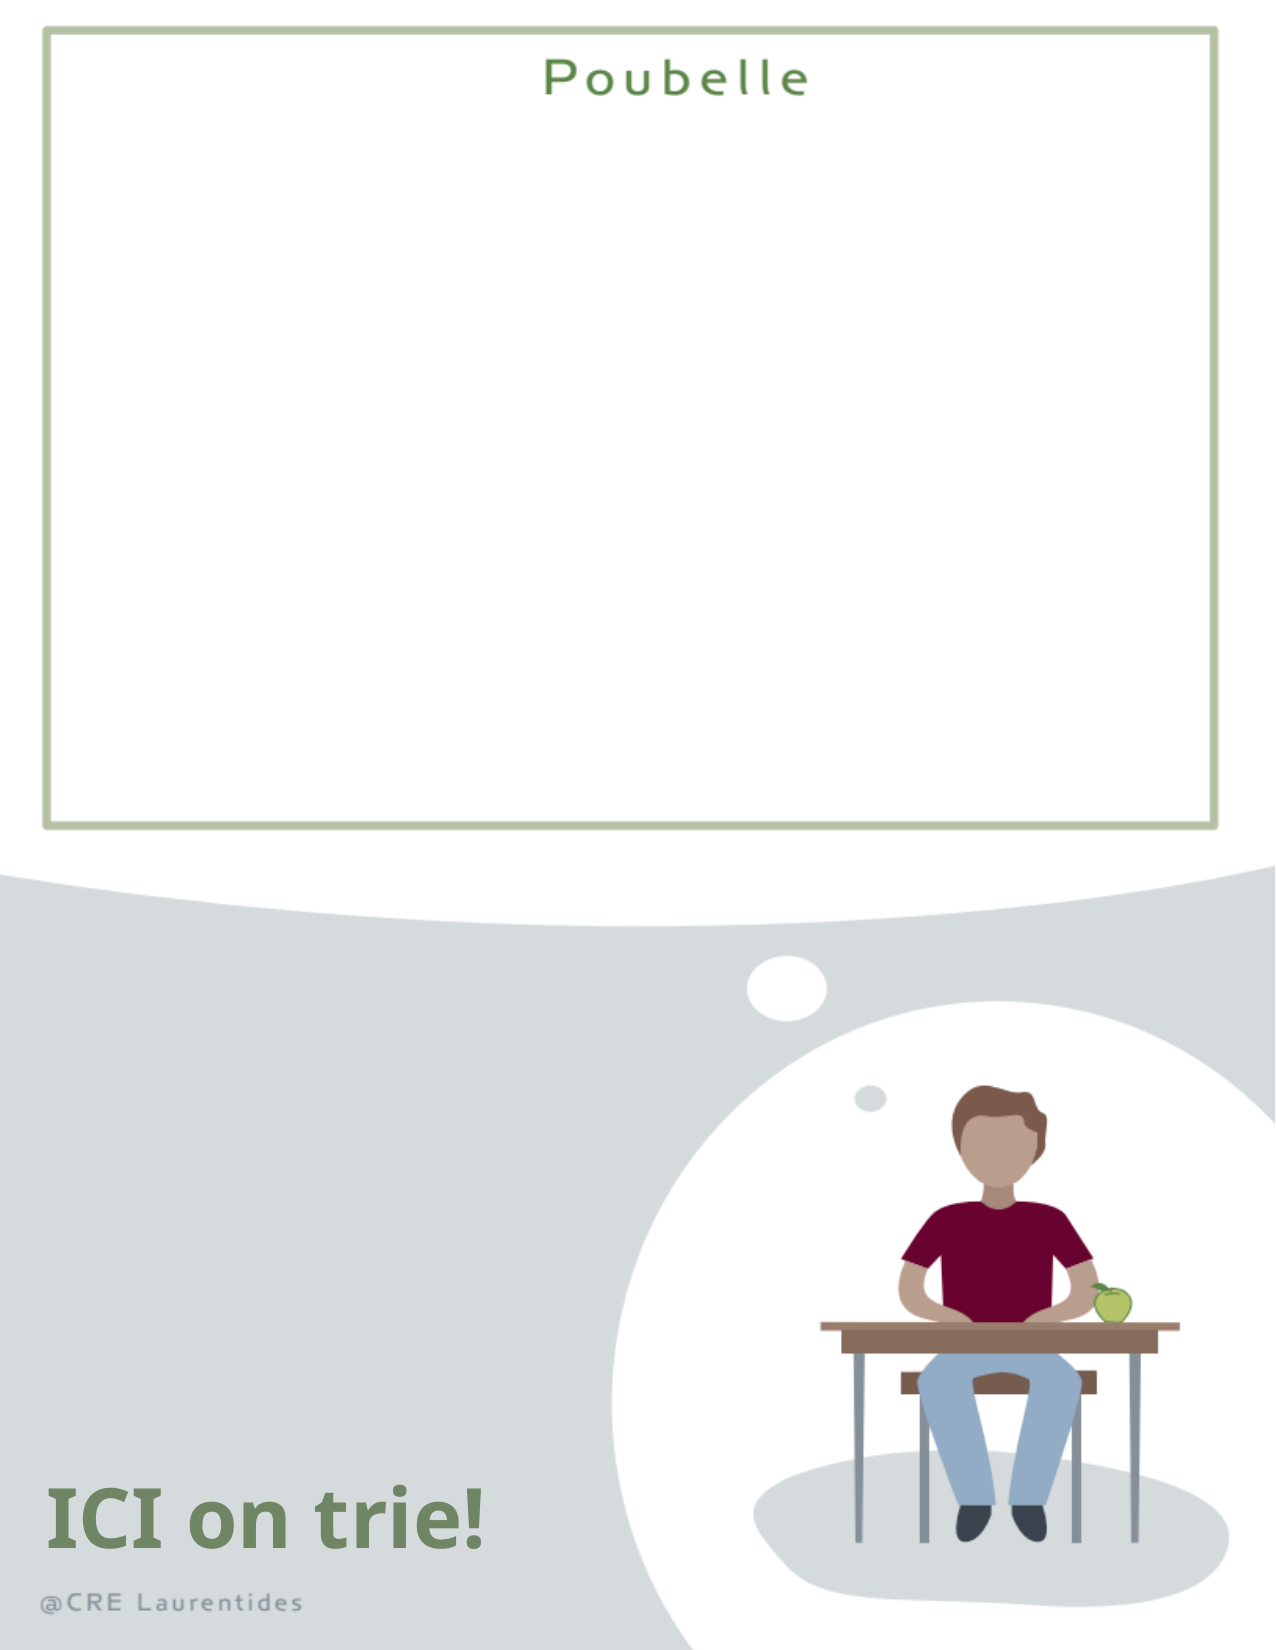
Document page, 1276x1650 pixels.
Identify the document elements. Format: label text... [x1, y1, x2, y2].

text_box ICI on trie! [31, 1457, 554, 1573]
